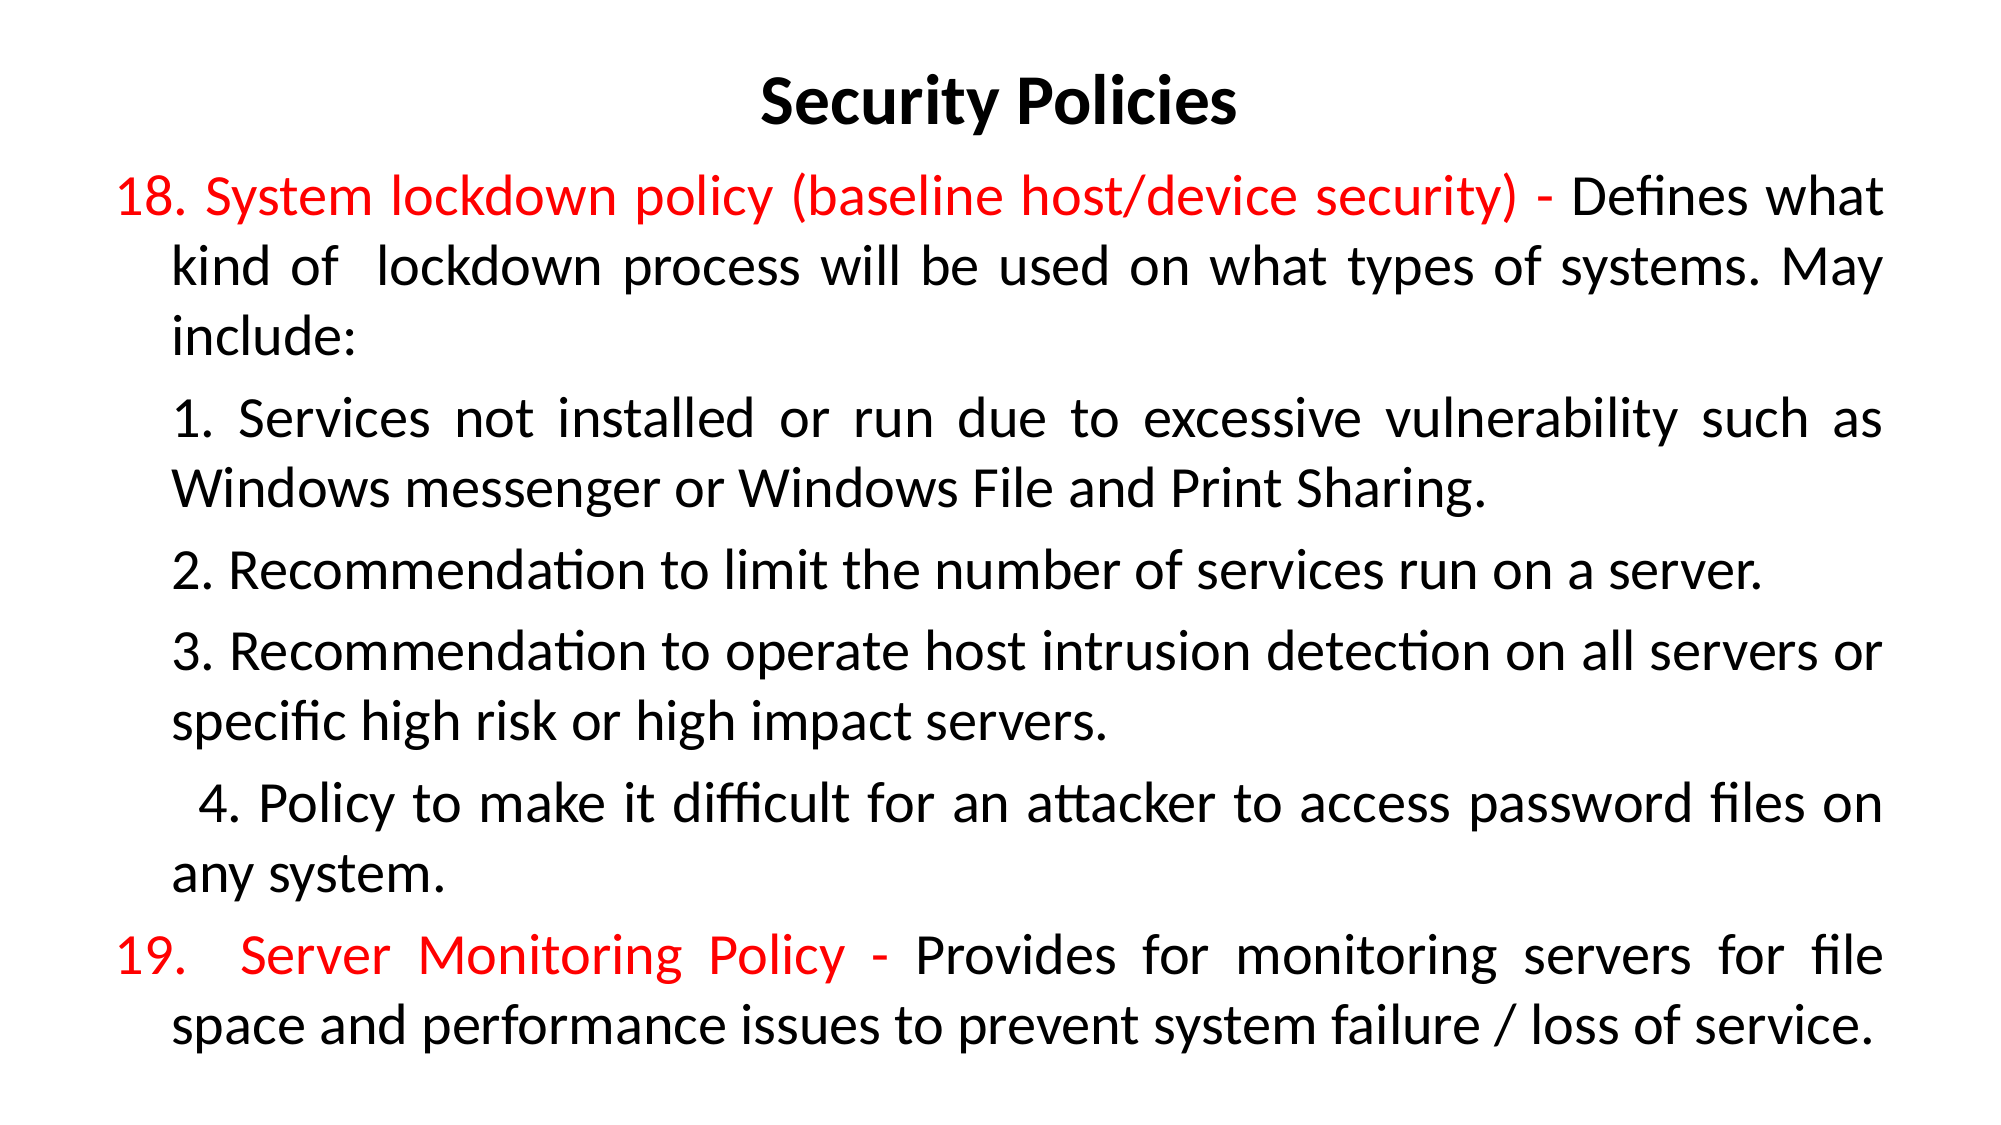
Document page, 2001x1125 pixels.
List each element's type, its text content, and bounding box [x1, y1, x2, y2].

title Security Policies [99, 45, 1900, 149]
list 18. System lockdown policy (baseline host/device security) - Defines what kind of lockdown process will be used on what types of systems. May include: 1. Services not installed or run due to excessive vulnerability such as Windows messenger or Windows File and Print Sharing. 2. Recommendation to limit the number of services run on a server. 3. Recommendation to operate host intrusion detection on all servers or specific high risk or high impact servers. 4. Policy to make it difficult for an attacker to access password files on any system. 19. Server Monitoring Policy - Provides for monitoring servers for file space and performance issues to prevent system failure / loss of service. [99, 149, 1900, 1080]
